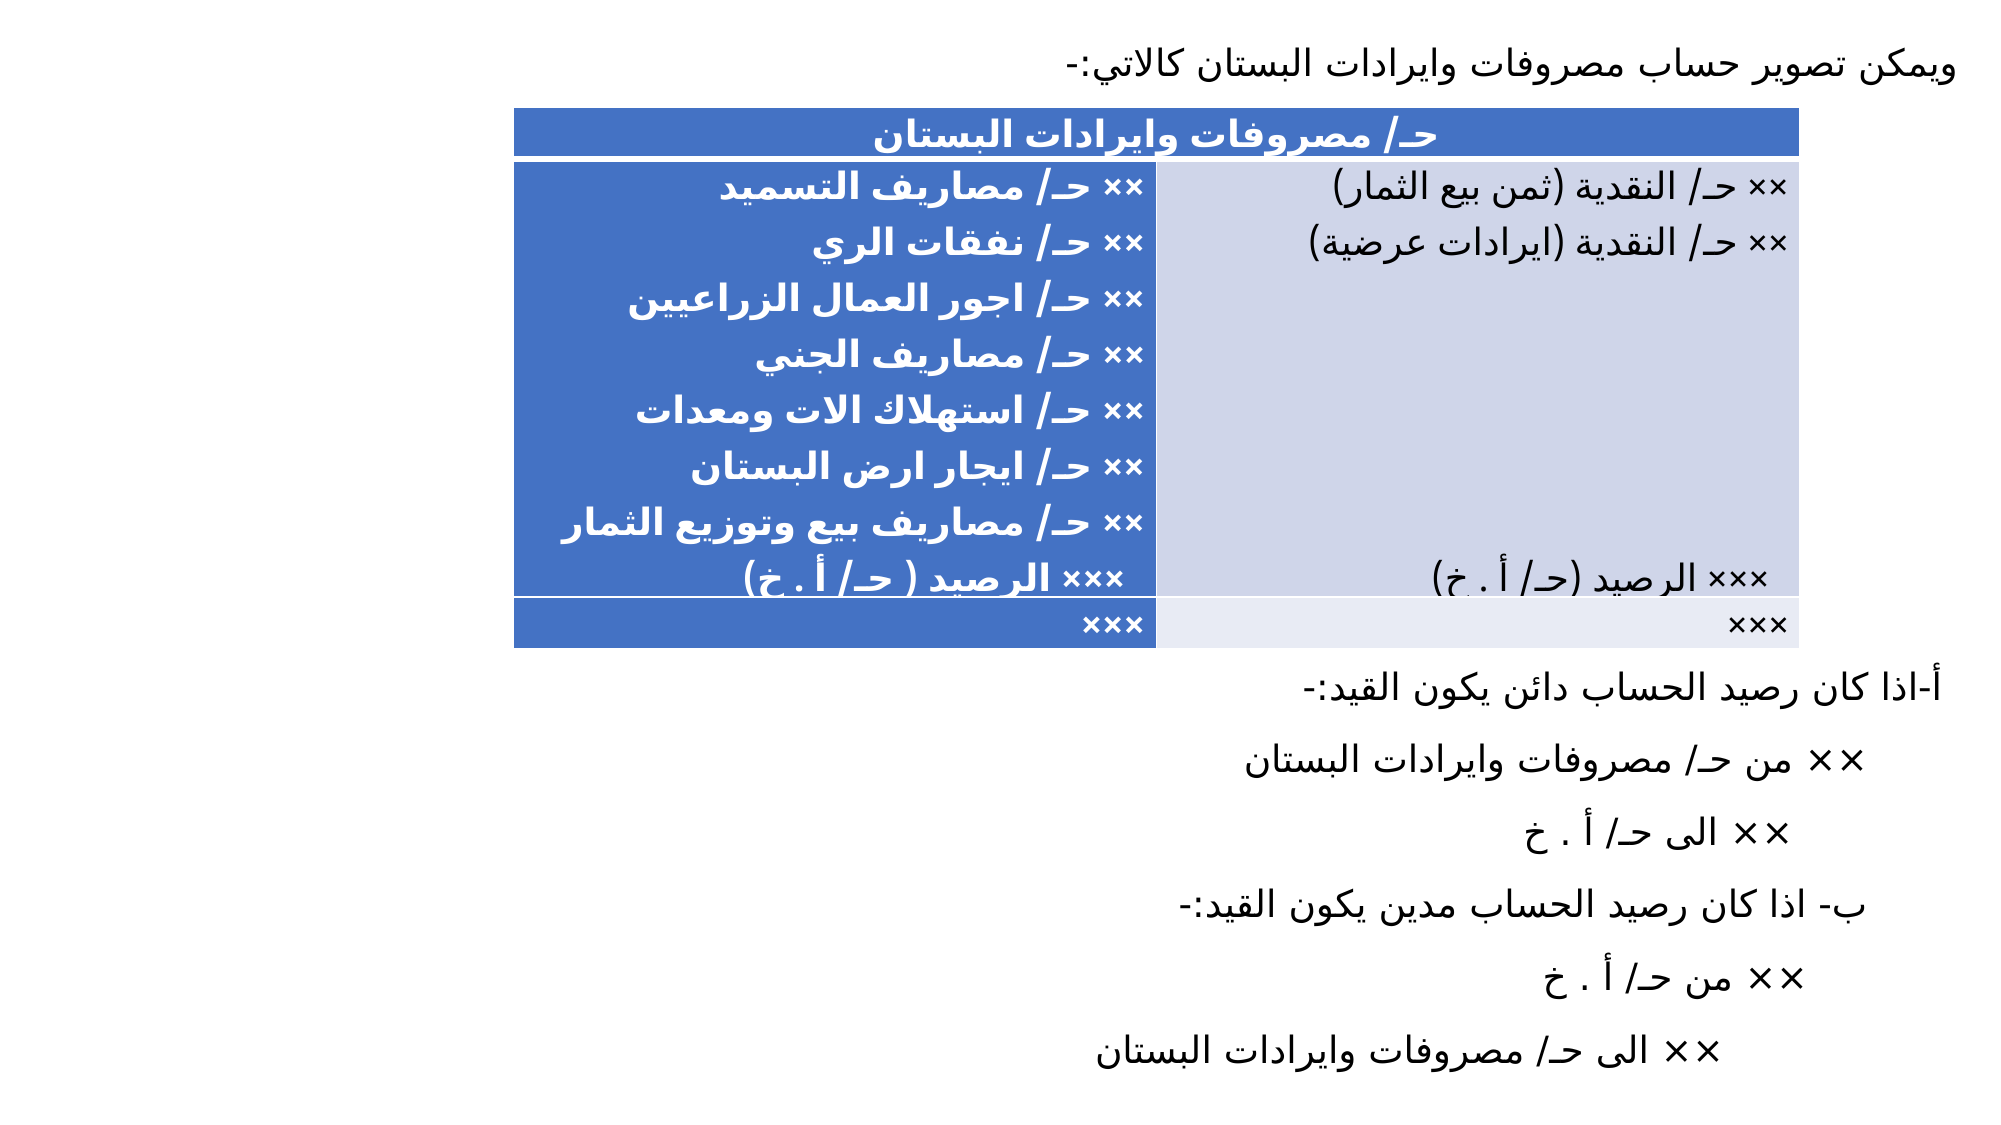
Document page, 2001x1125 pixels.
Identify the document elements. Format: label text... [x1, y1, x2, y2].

table_cell ××× [514, 598, 1156, 648]
text_box أ-اذا كان رصيد الحساب دائن يكون القيد:- ×× من حـ/ مصروفات وايرادات البستان ×× الى حـ/ أ . خ ب- اذا كان رصيد الحساب مدين يكون القيد:- ×× من حـ/ أ . خ ×× الى حـ/ مصروفات وايرادات البستان [110, 648, 1958, 1125]
table_cell ××× [1157, 598, 1799, 648]
table_cell ×× حـ/ مصاريف التسميد ×× حـ/ نفقات الري ×× حـ/ اجور العمال الزراعيين ×× حـ/ مصاريف الجني ×× حـ/ استهلاك الات ومعدات ×× حـ/ ايجار ارض البستان ×× حـ/ مصاريف بيع وتوزيع الثمار ××× الرصيد ( حـ/ أ . خ) [514, 162, 1156, 596]
table_header حـ/ مصروفات وايرادات البستان [514, 108, 1799, 156]
table_cell ×× حـ/ النقدية (ثمن بيع الثمار) ×× حـ/ النقدية (ايرادات عرضية) ××× الرصيد (حـ/ أ . خ) [1157, 162, 1799, 596]
text_box ويمكن تصوير حساب مصروفات وايرادات البستان كالاتي:- [50, 25, 1974, 92]
